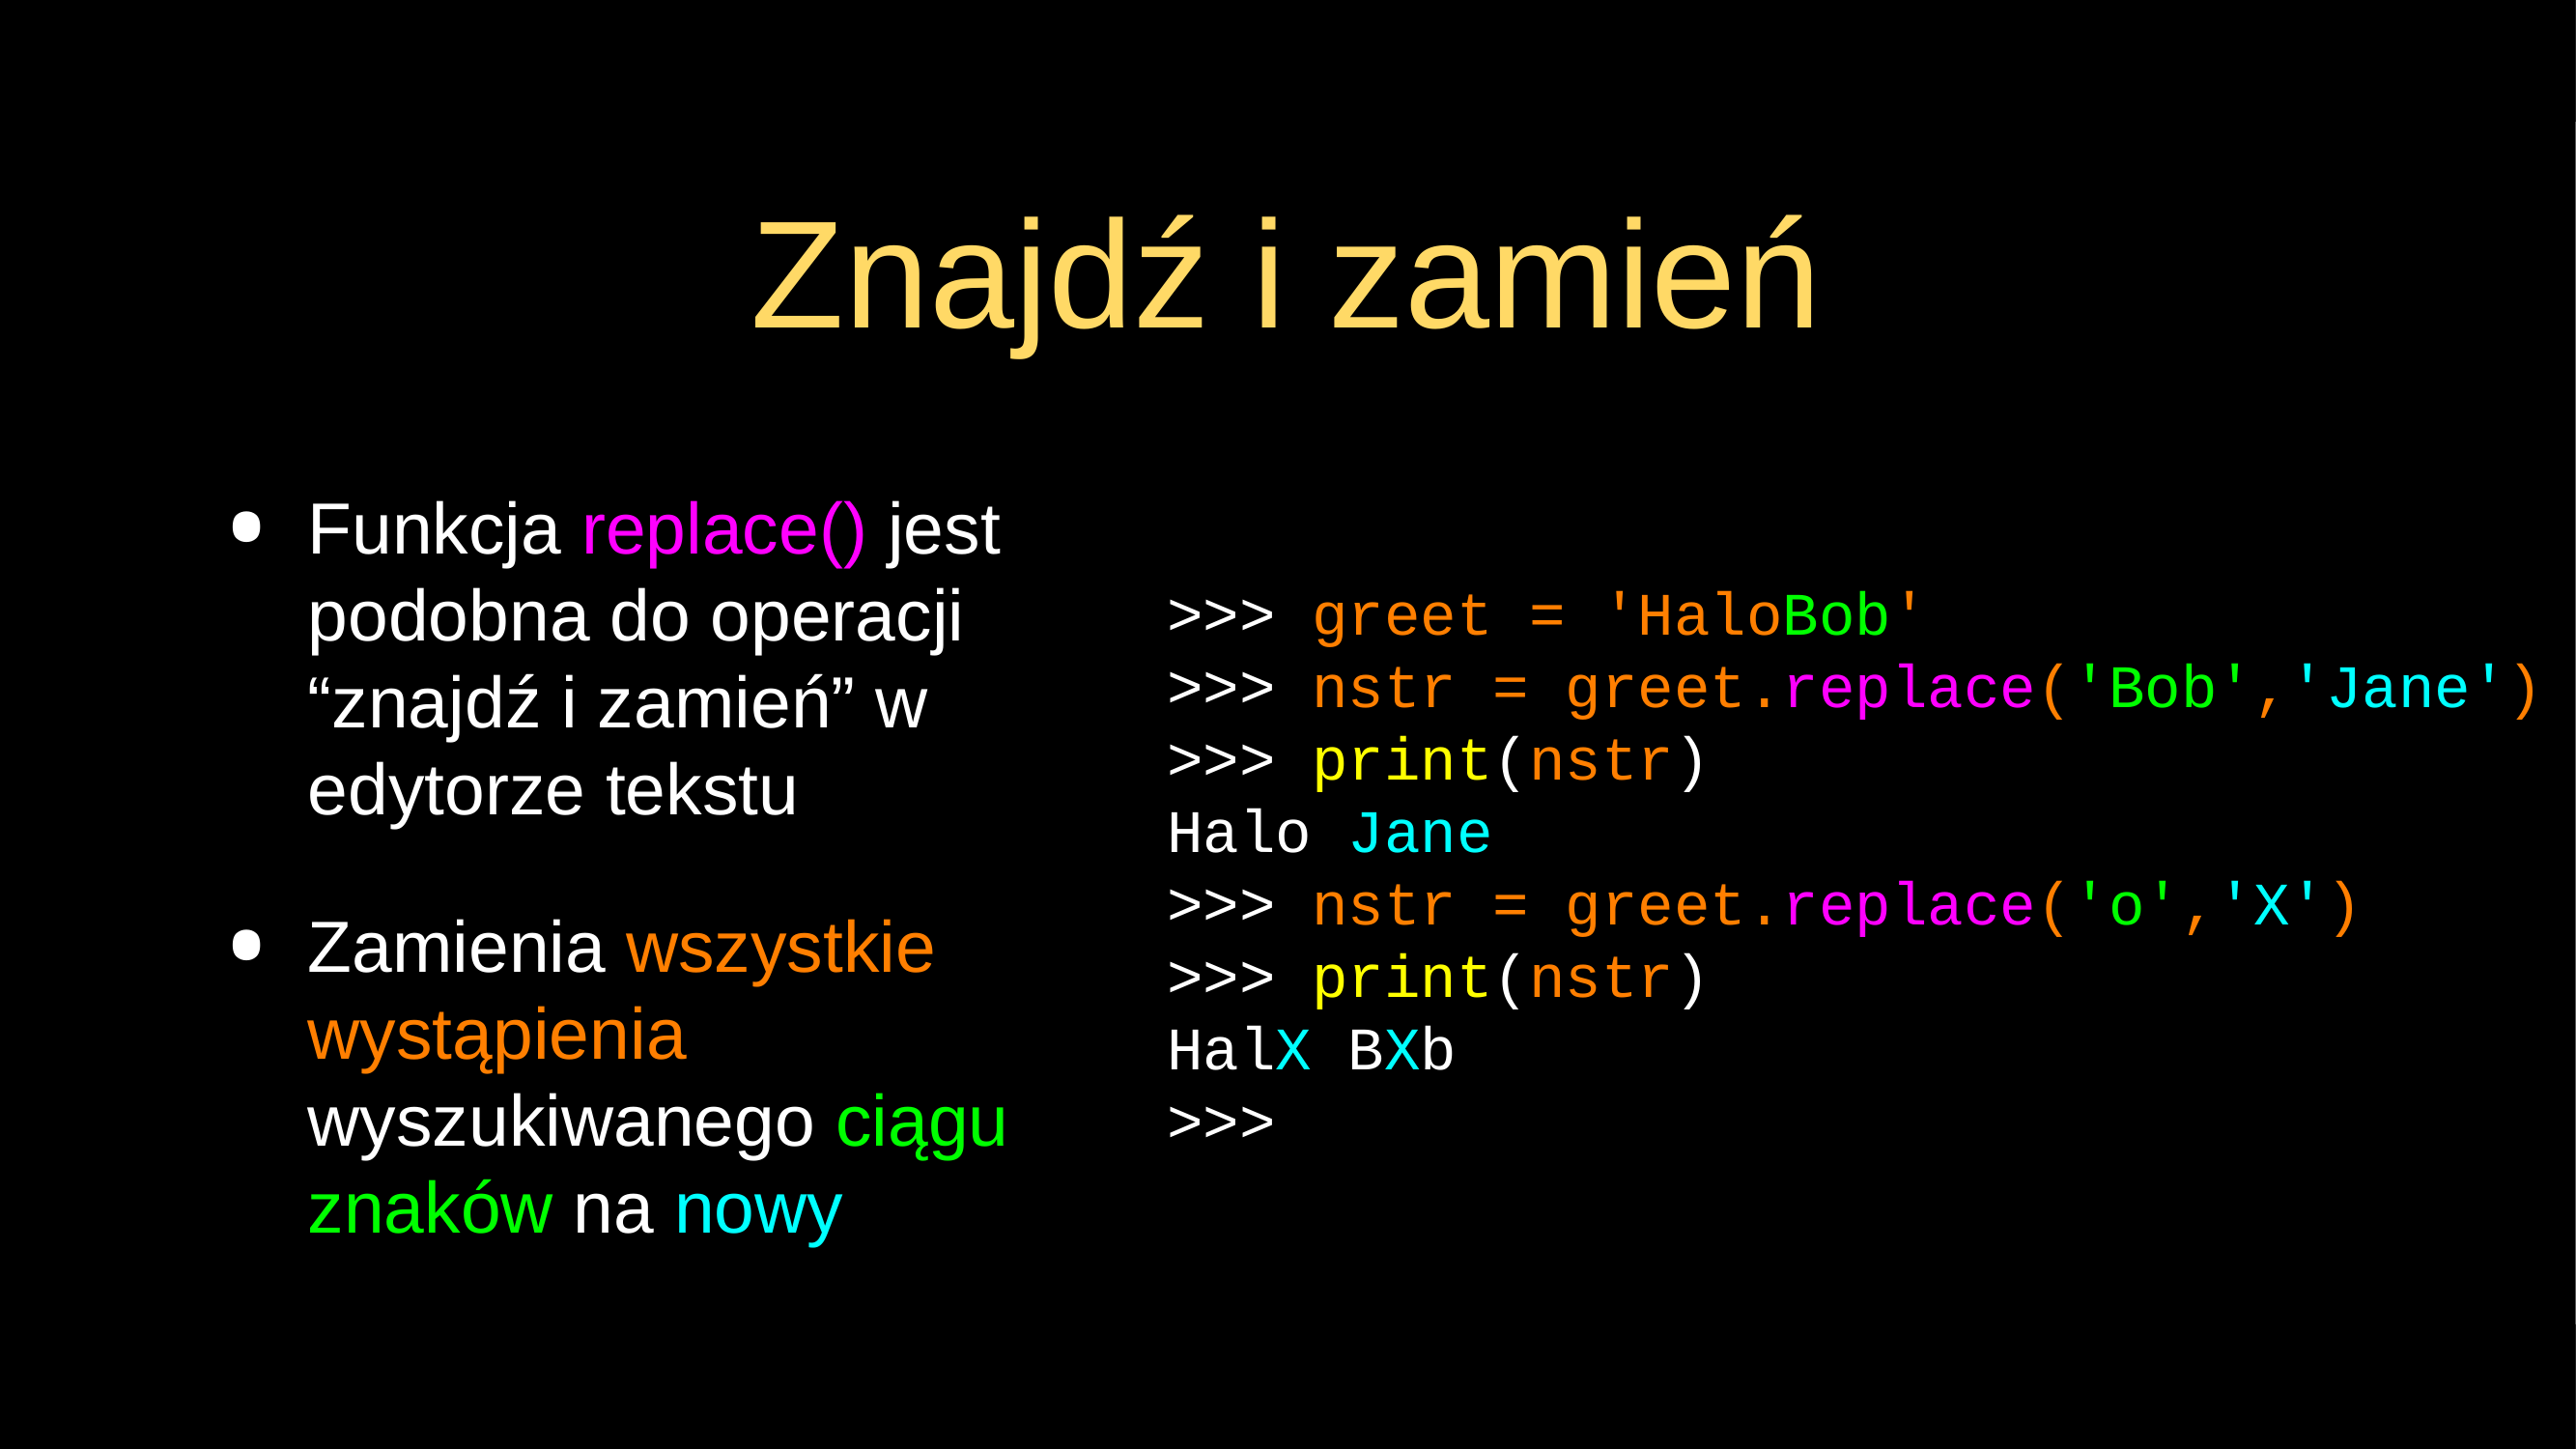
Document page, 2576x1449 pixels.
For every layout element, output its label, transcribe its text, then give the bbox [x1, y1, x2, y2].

text_box >>> greet = 'HaloBob' >>> nstr = greet.replace('Bob','Jane') >>> print(nstr) Halo Jane >>> nstr = greet.replace('o','X') >>> print(nstr) HalX BXb >>> [1167, 556, 2576, 1172]
title Znajdź i zamień [183, 131, 2391, 403]
list Funkcja replace() jest podobna do operacji “znajdź i zamień” w edytorze tekstu Zamienia wszystkie wystąpienia wyszukiwanego ciągu znaków na nowy [183, 412, 1080, 1317]
